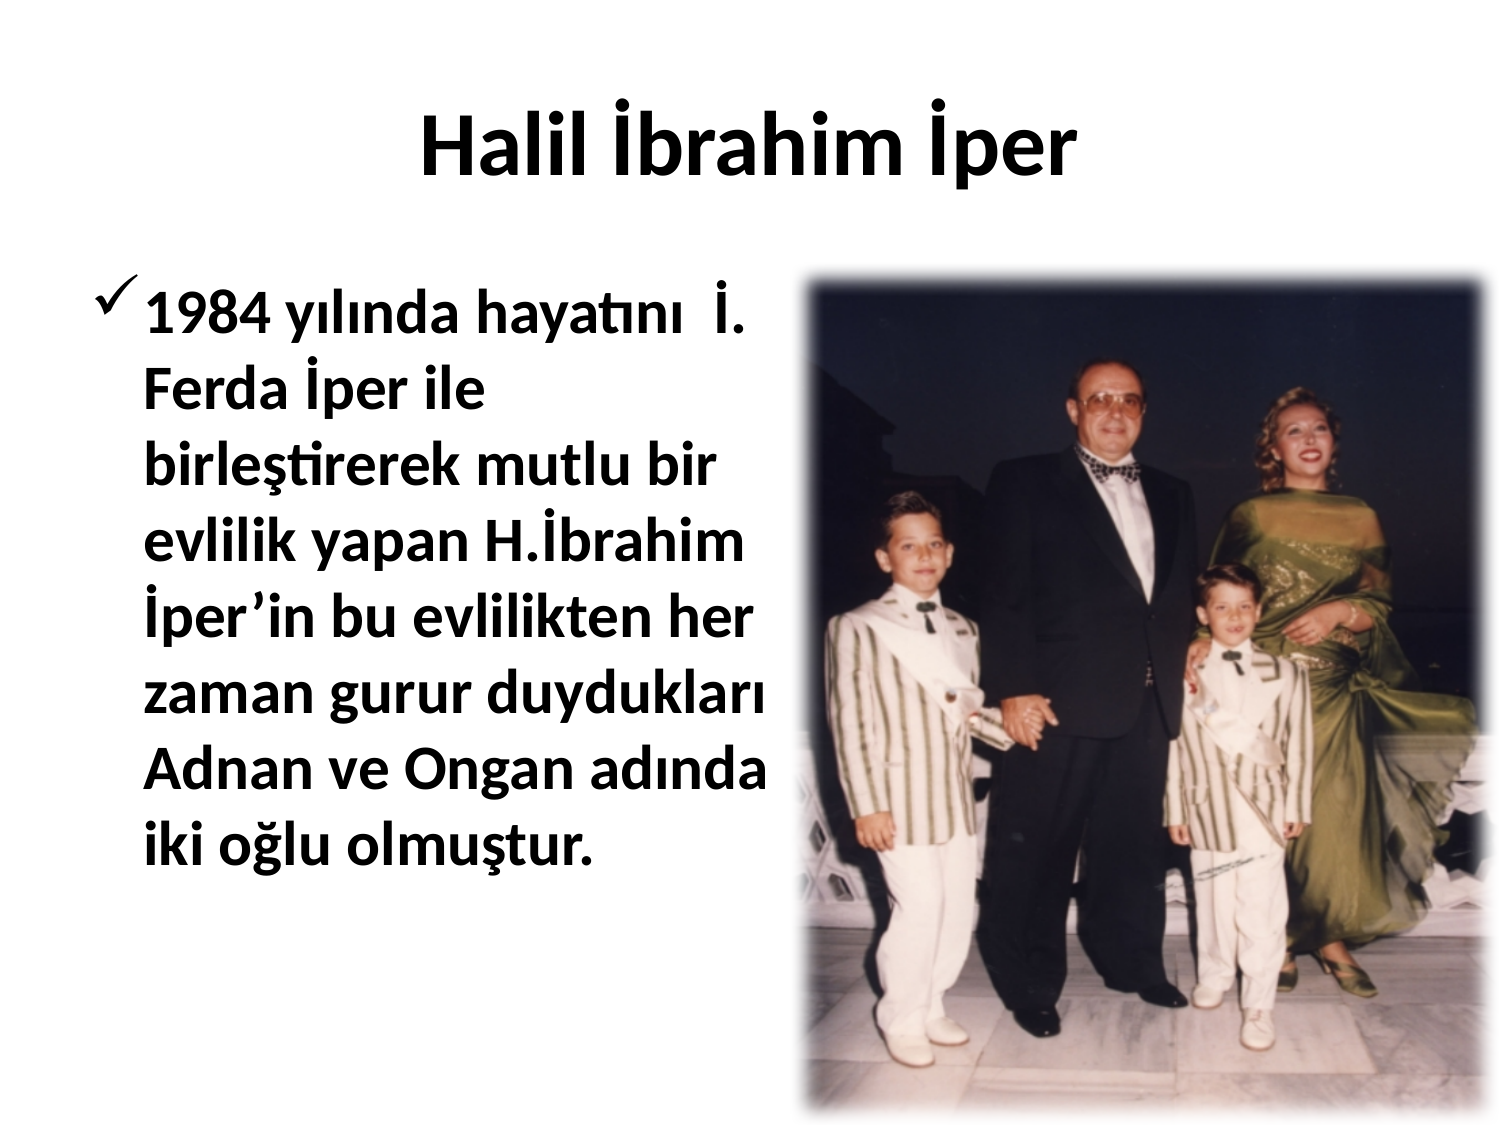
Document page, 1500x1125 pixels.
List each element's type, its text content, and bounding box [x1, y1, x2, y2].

list 1984 yılında hayatını İ. Ferda İper ile birleştirerek mutlu bir evlilik yapan H.İbrahim İper’in bu evlilikten her zaman gurur duydukları Adnan ve Ongan adında iki oğlu olmuştur. [75, 262, 788, 1005]
title Halil İbrahim İper [75, 45, 1425, 233]
picture [790, 262, 1500, 1125]
